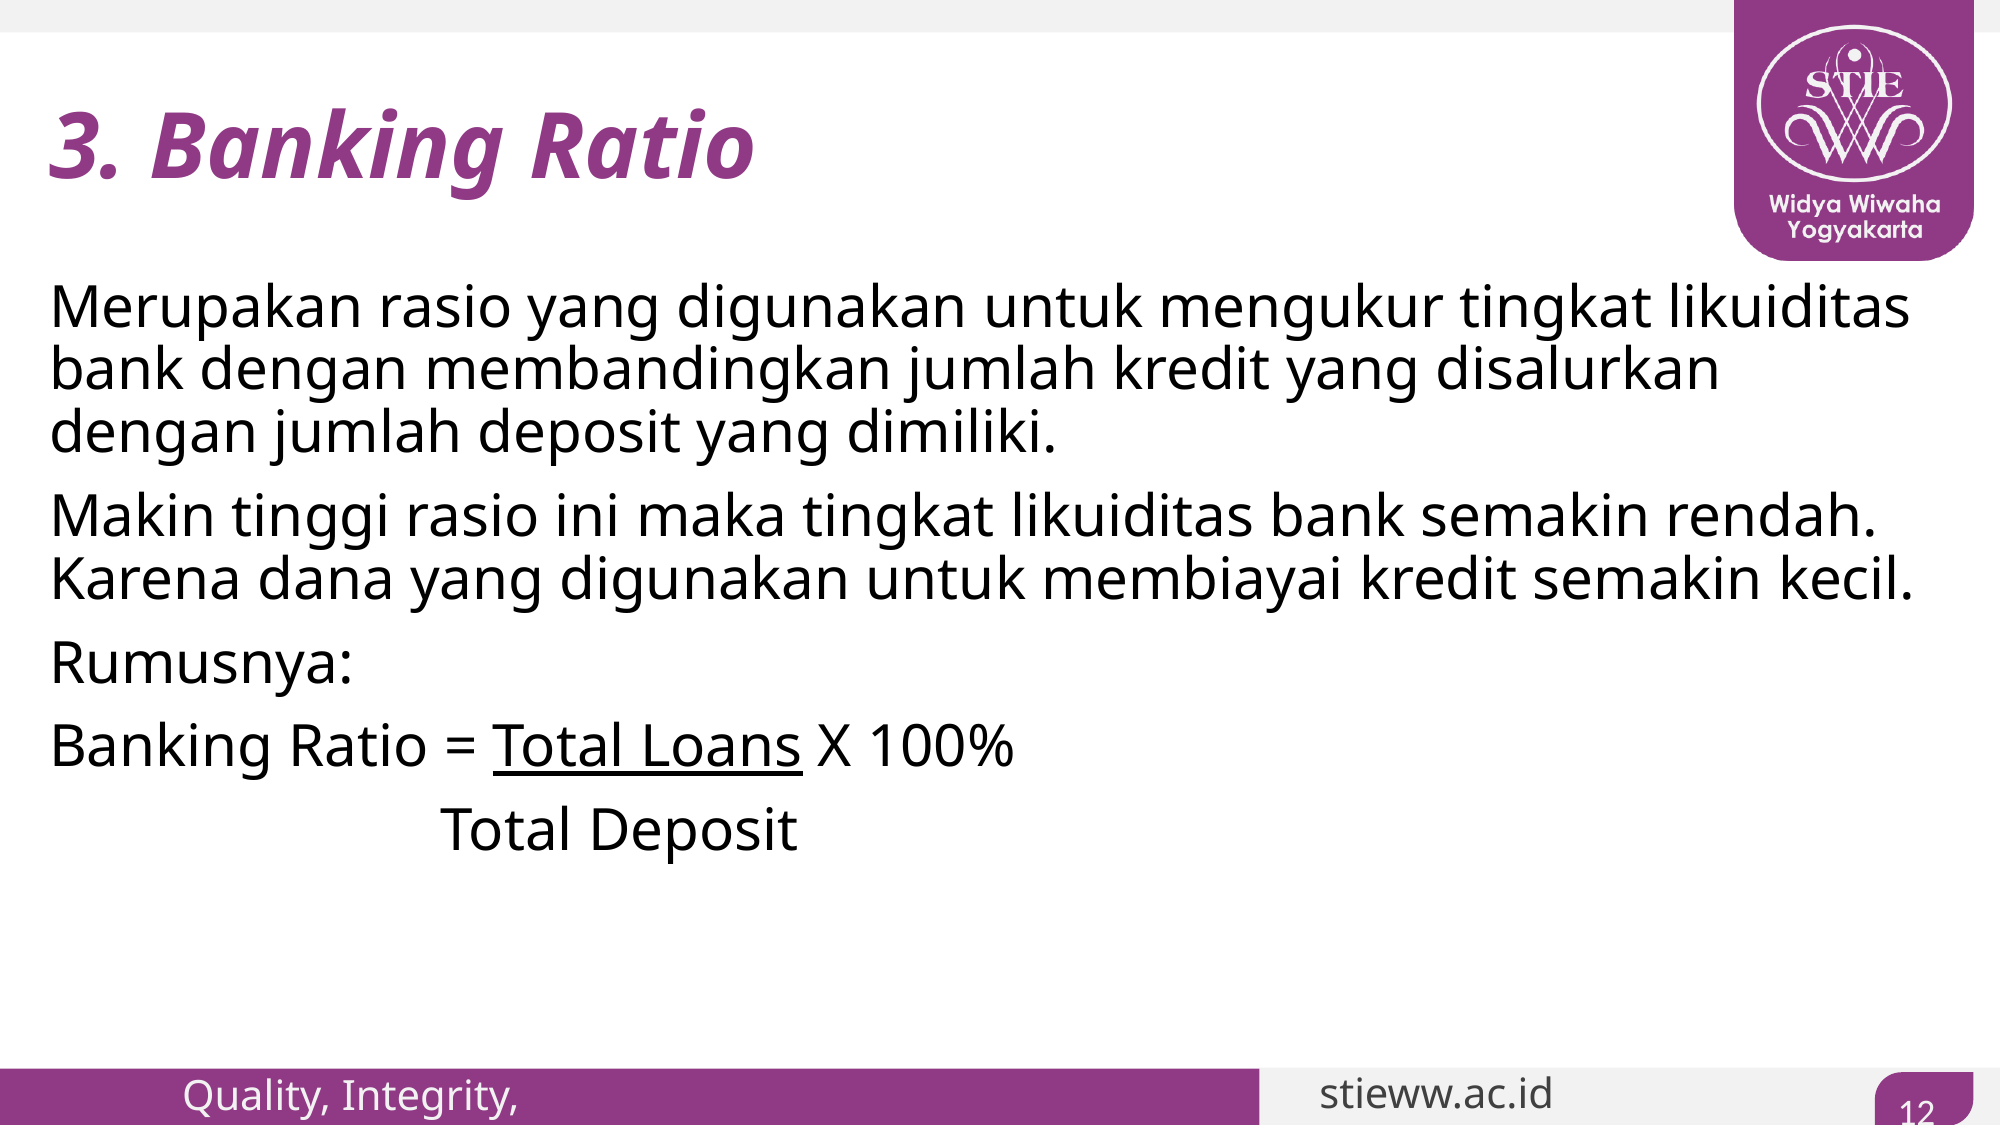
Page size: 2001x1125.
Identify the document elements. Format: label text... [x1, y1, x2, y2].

list Merupakan rasio yang digunakan untuk mengukur tingkat likuiditas bank dengan membandingkan jumlah kredit yang disalurkan dengan jumlah deposit yang dimiliki. Makin tinggi rasio ini maka tingkat likuiditas bank semakin rendah. Karena dana yang digunakan untuk membiayai kredit semakin kecil. Rumusnya: Banking Ratio = Total Loans X 100% Total Deposit [34, 269, 1943, 1032]
picture [1734, 0, 1974, 261]
title 3. Banking Ratio [34, 66, 1702, 232]
